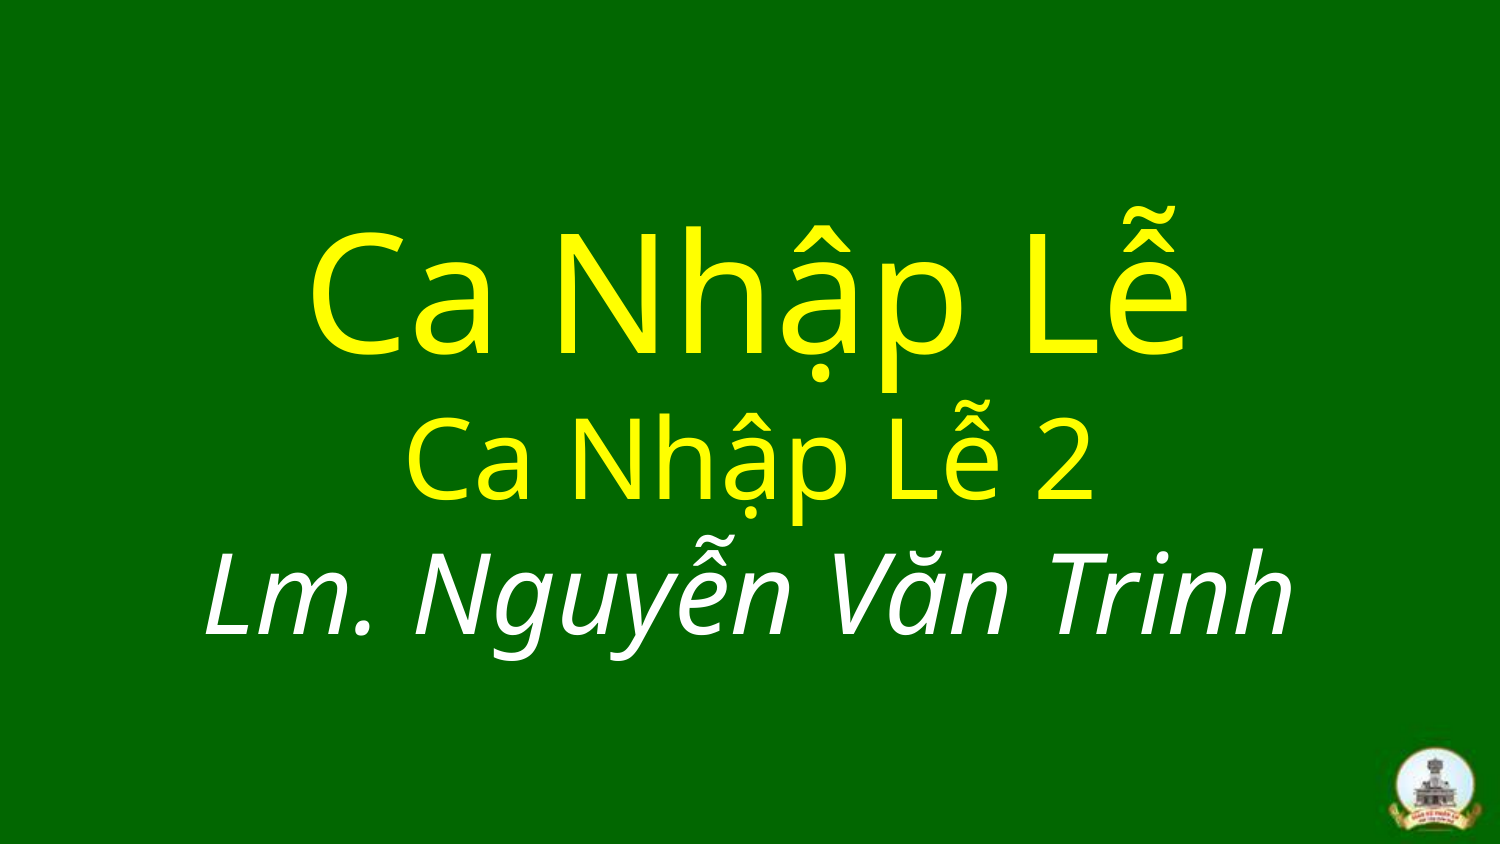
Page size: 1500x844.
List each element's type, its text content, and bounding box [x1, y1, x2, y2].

title Ca Nhập Lễ Ca Nhập Lễ 2 Lm. Nguyễn Văn Trinh [0, 0, 1500, 844]
